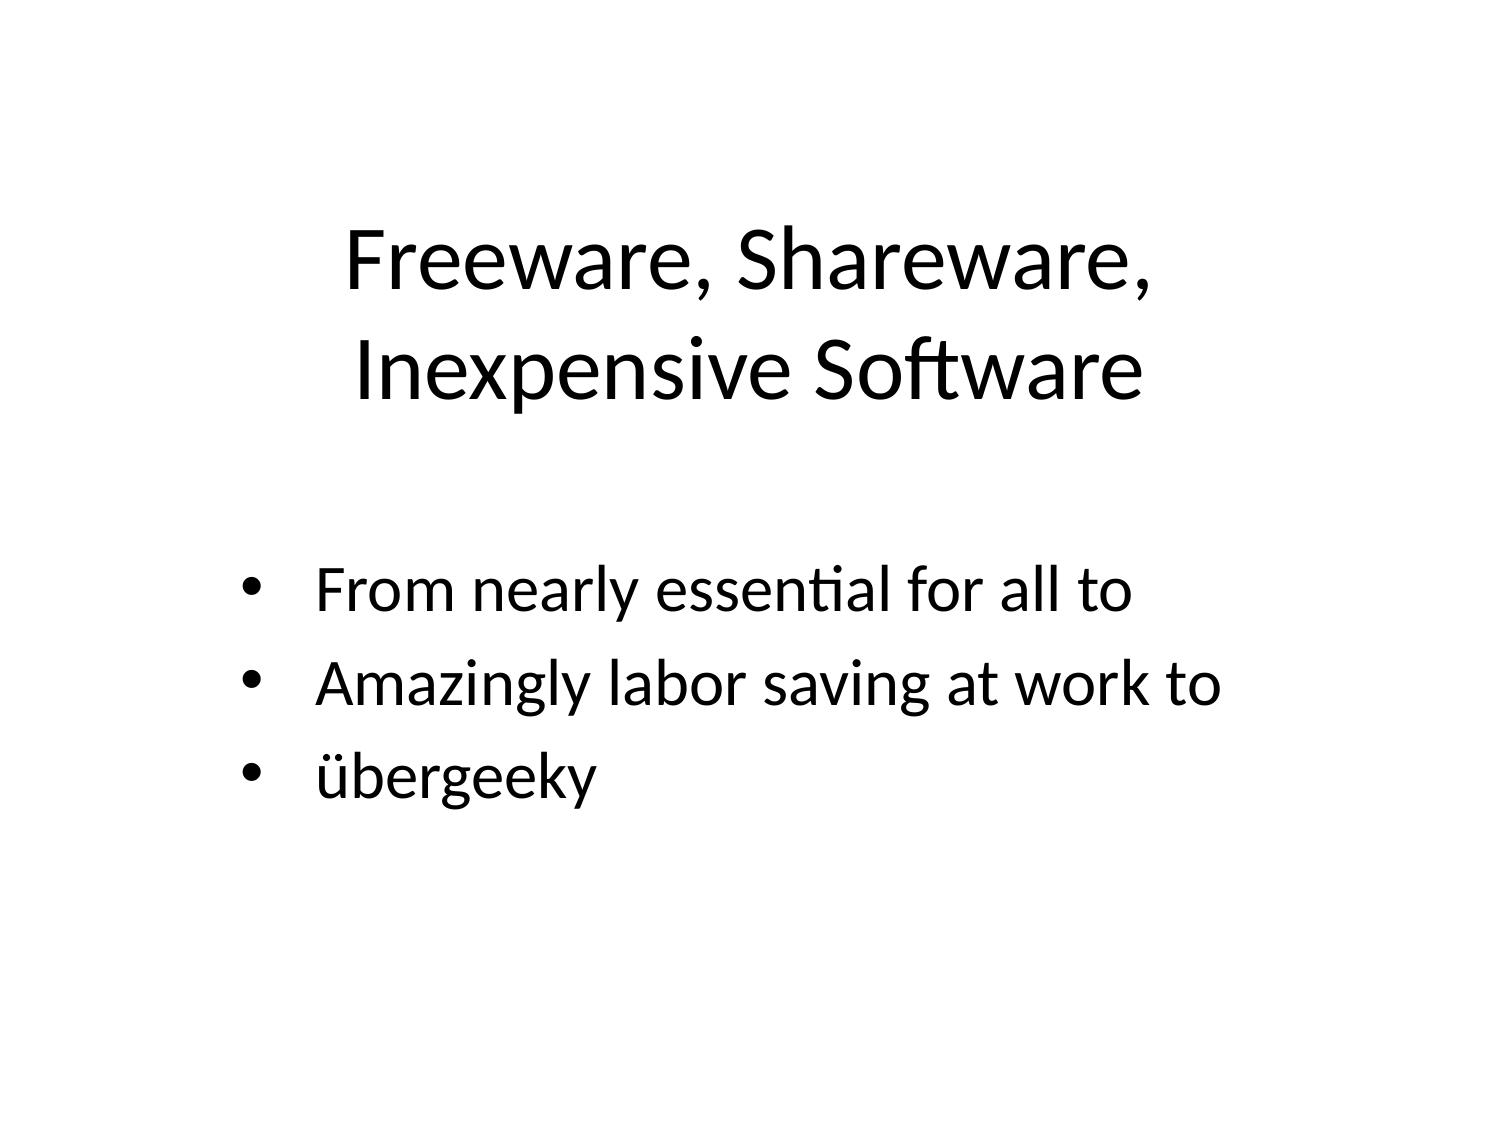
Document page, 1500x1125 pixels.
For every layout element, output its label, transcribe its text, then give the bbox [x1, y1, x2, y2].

title Freeware, Shareware, Inexpensive Software [112, 187, 1388, 429]
subtitle From nearly essential for all to Amazingly labor saving at work to übergeeky [225, 537, 1275, 825]
